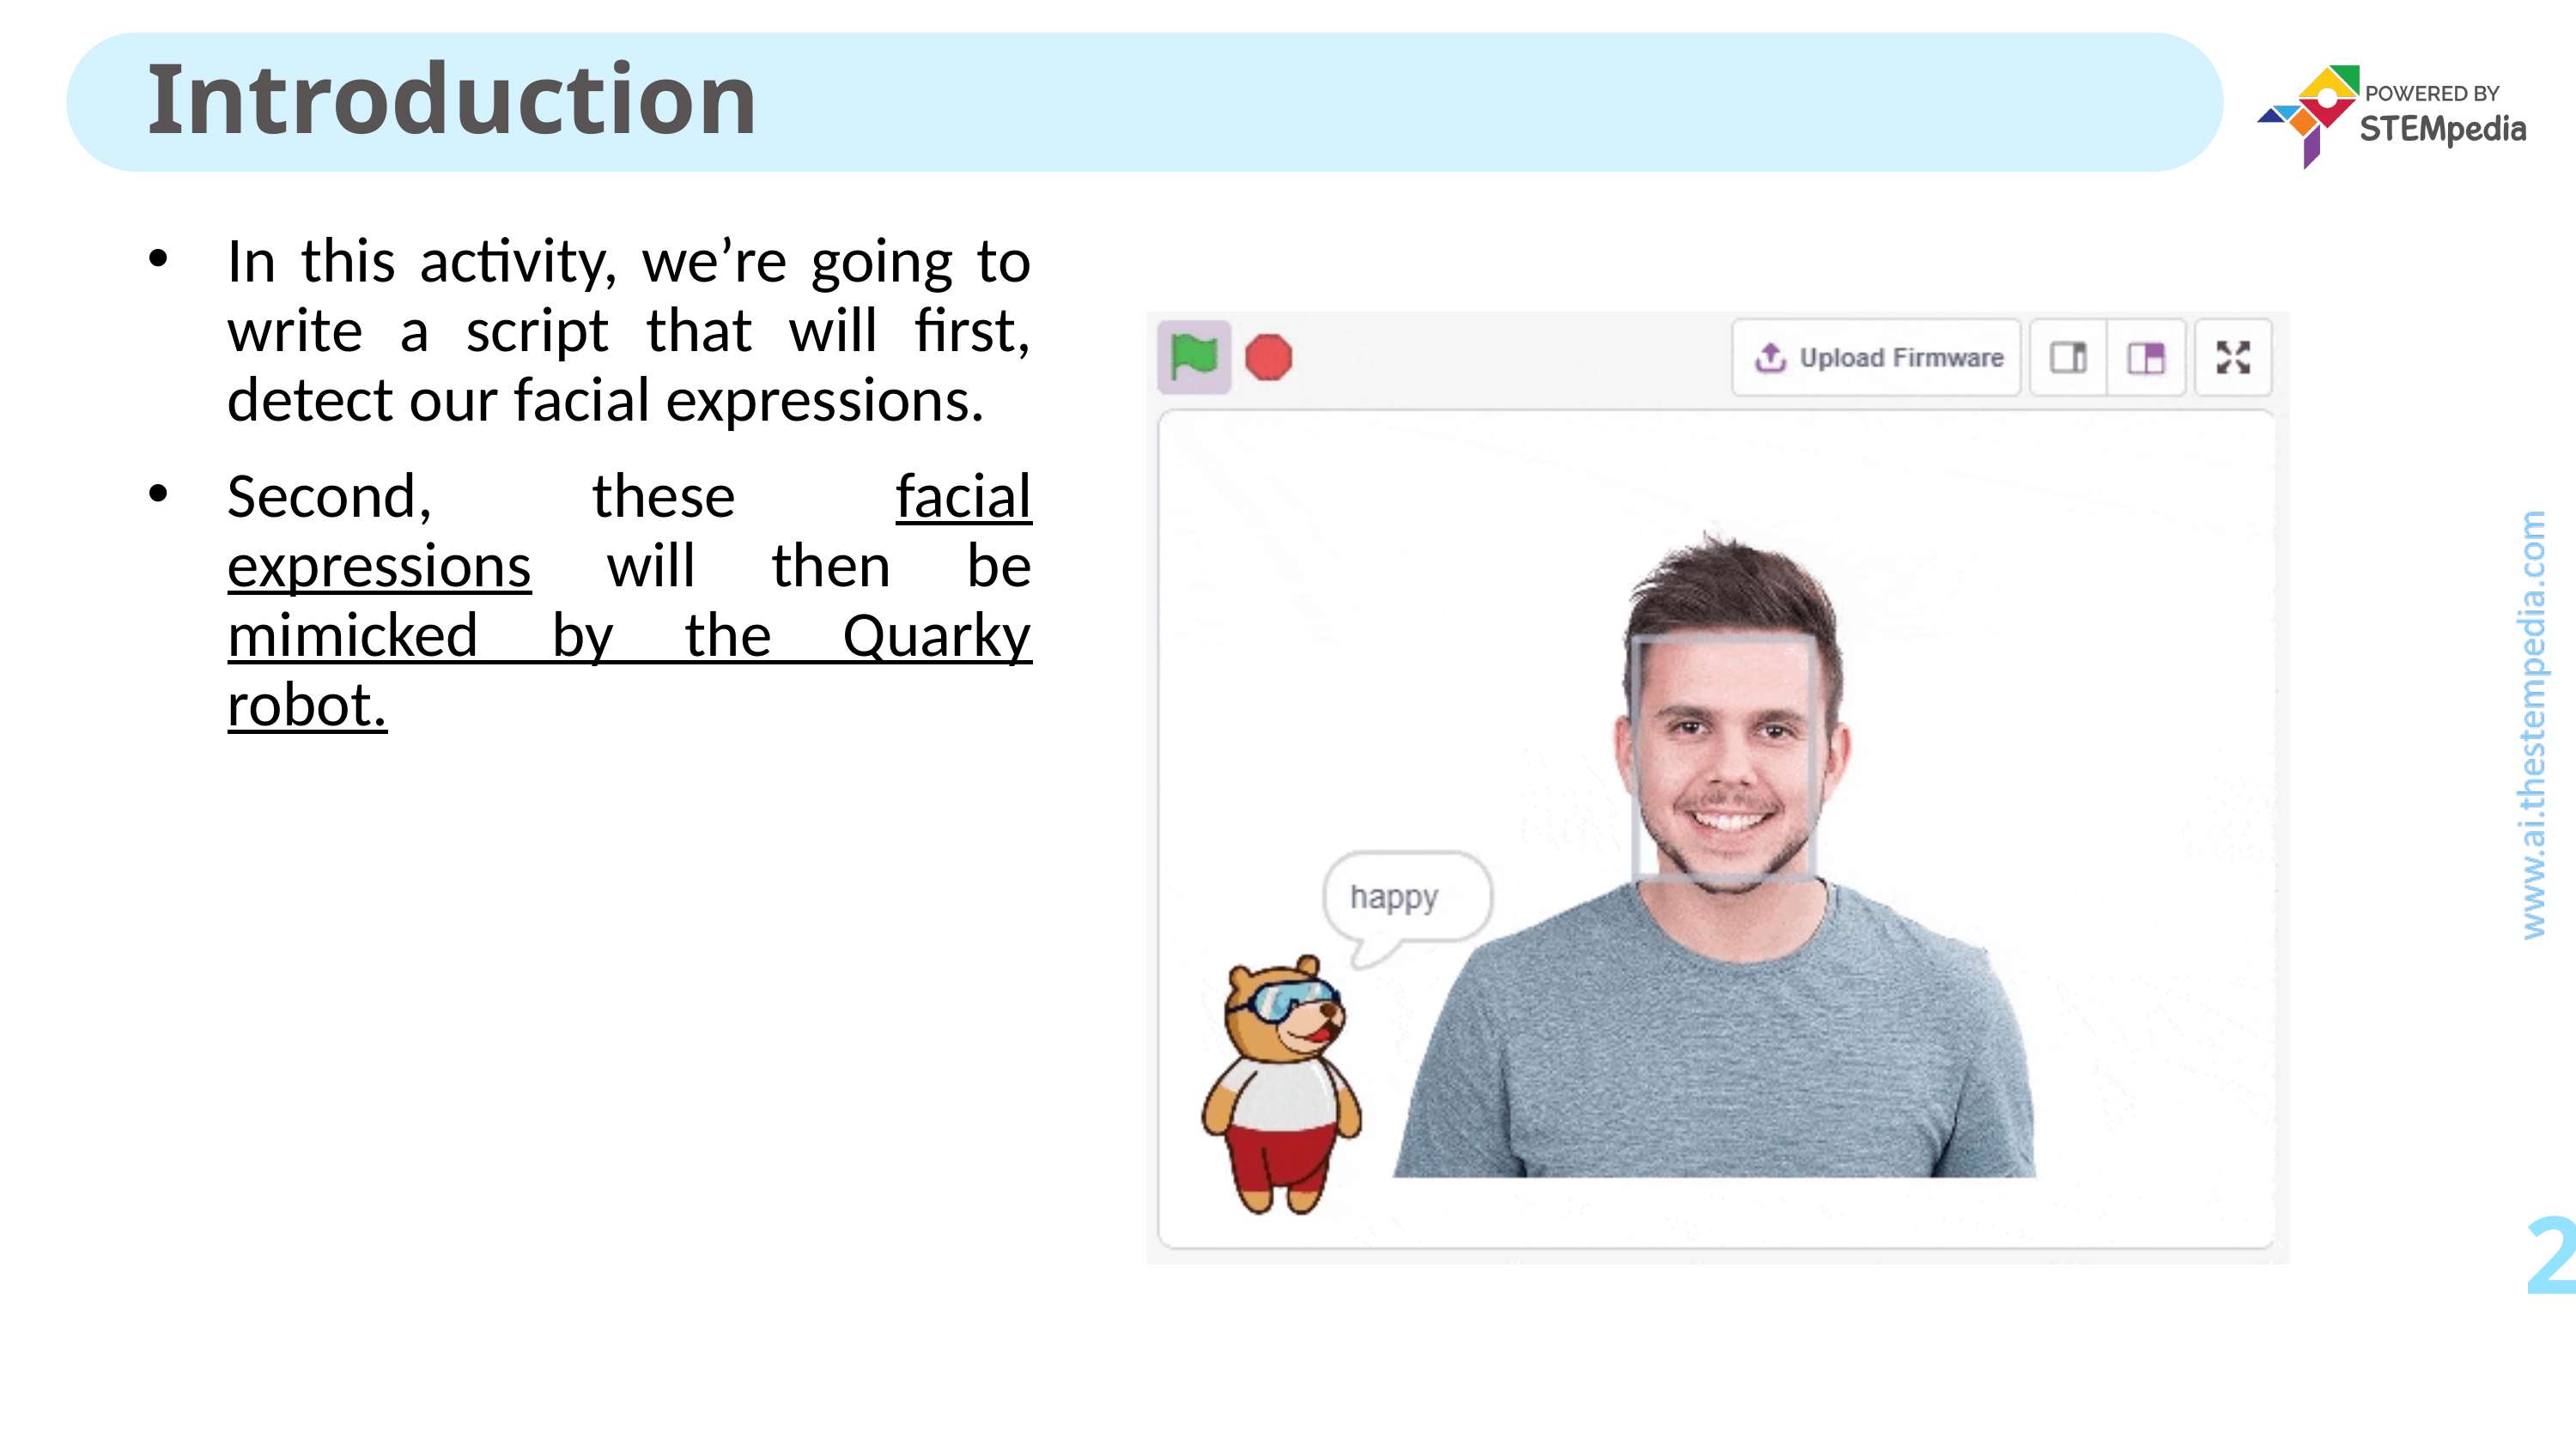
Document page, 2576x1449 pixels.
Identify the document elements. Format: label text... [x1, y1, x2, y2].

slide_number 2 [2390, 1264, 2576, 1340]
picture [2494, 174, 2576, 1264]
title Introduction [134, 32, 2160, 172]
picture [2257, 65, 2526, 170]
picture [1146, 312, 2291, 1264]
list In this activity, we’re going to write a script that will first, detect our facial expressions. Second, these facial expressions will then be mimicked by the Quarky robot. [134, 220, 1046, 784]
